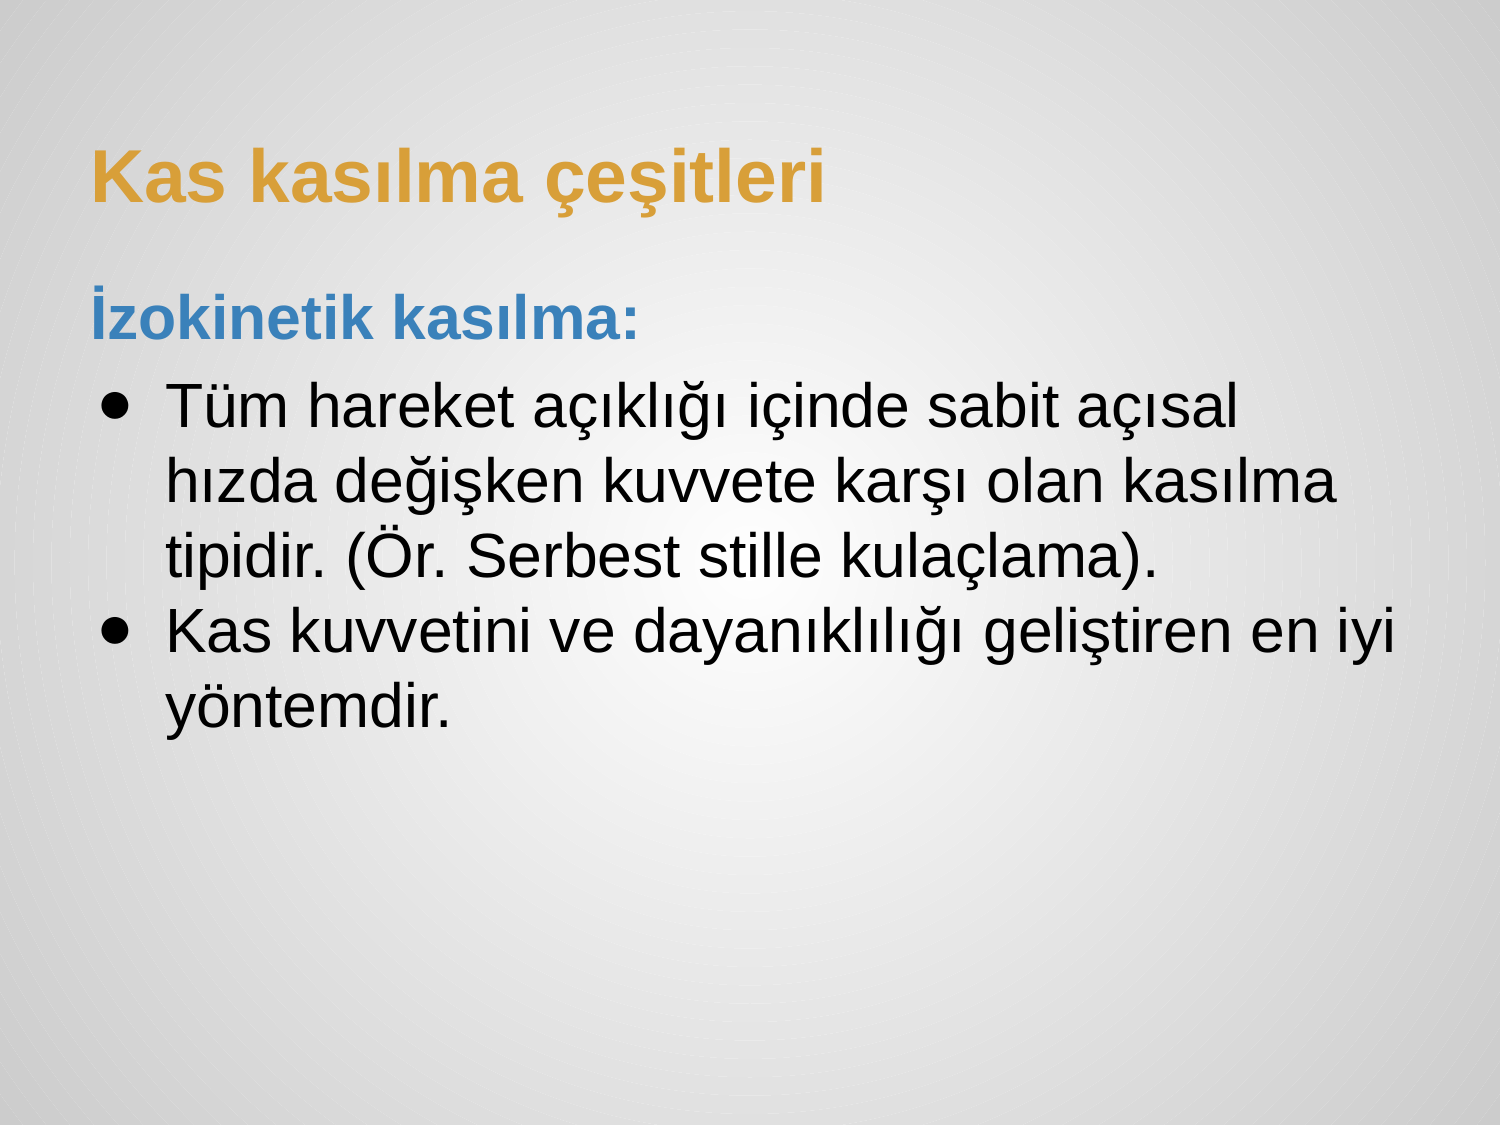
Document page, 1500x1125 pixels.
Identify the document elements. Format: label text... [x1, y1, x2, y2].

title Kas kasılma çeşitleri [75, 45, 1425, 233]
list İzokinetik kasılma: Tüm hareket açıklığı içinde sabit açısal hızda değişken kuvvete karşı olan kasılma tipidir. (Ör. Serbest stille kulaçlama). Kas kuvvetini ve dayanıklılığı geliştiren en iyi yöntemdir. [75, 262, 1425, 1078]
